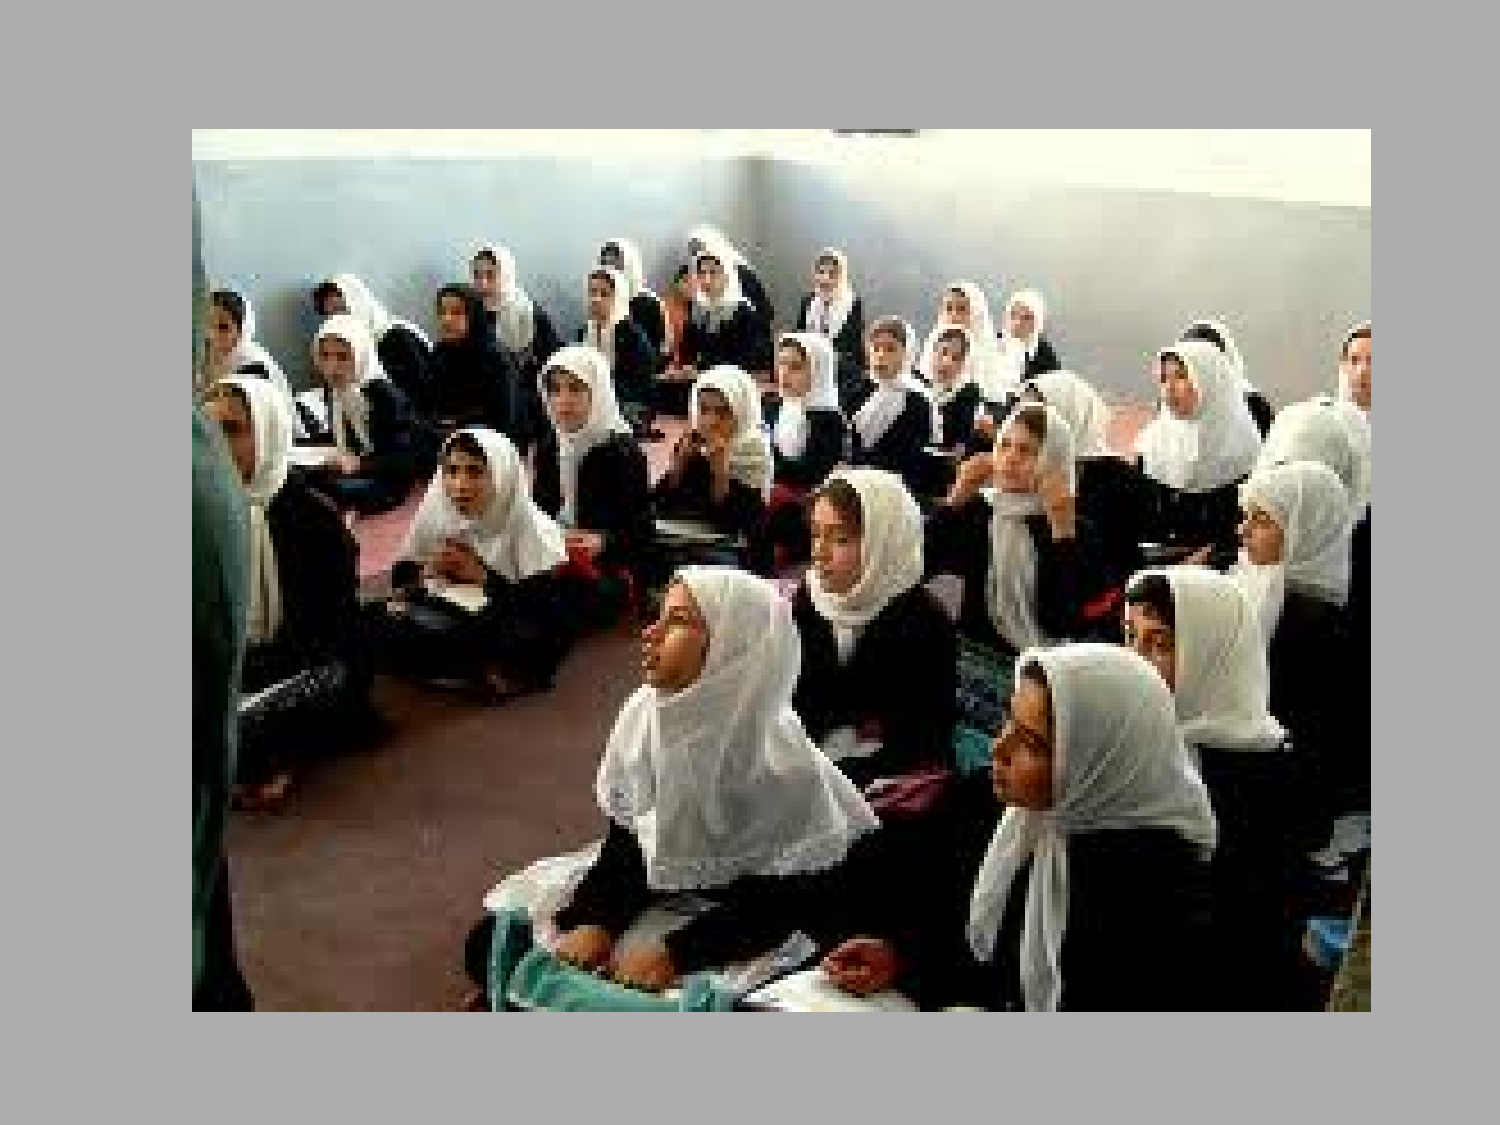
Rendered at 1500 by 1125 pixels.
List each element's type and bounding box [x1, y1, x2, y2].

list [0, 129, 1500, 1013]
